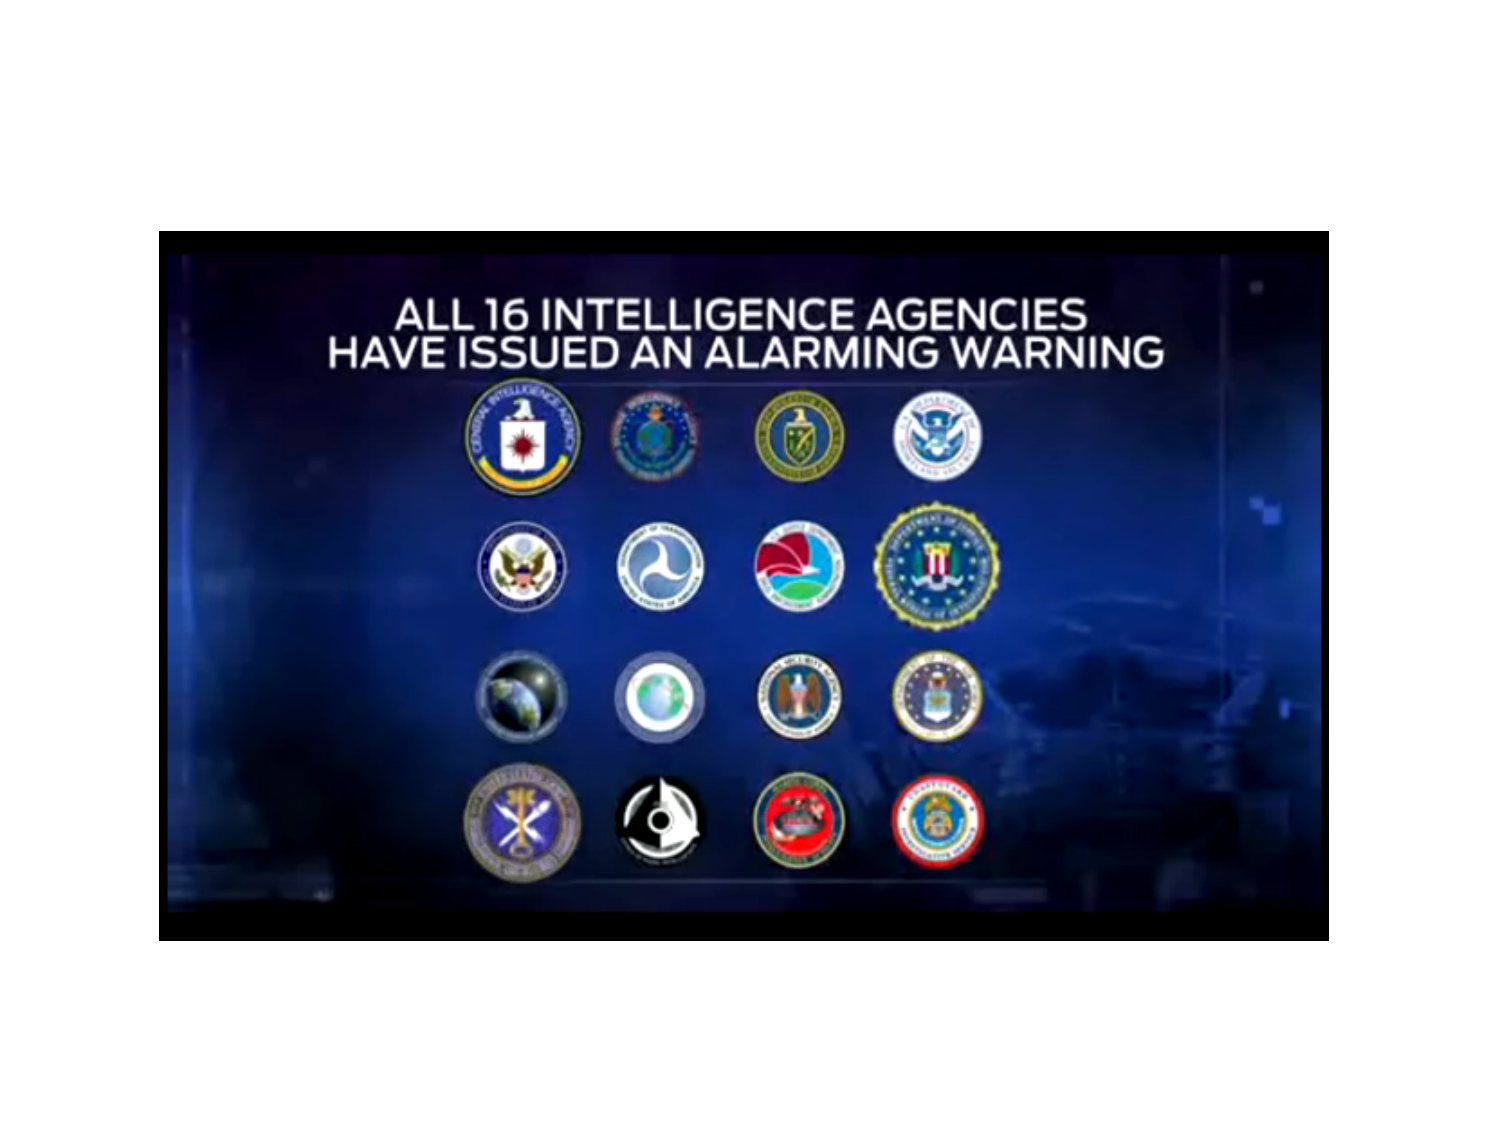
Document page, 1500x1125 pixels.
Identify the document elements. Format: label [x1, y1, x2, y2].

picture [159, 231, 1329, 941]
